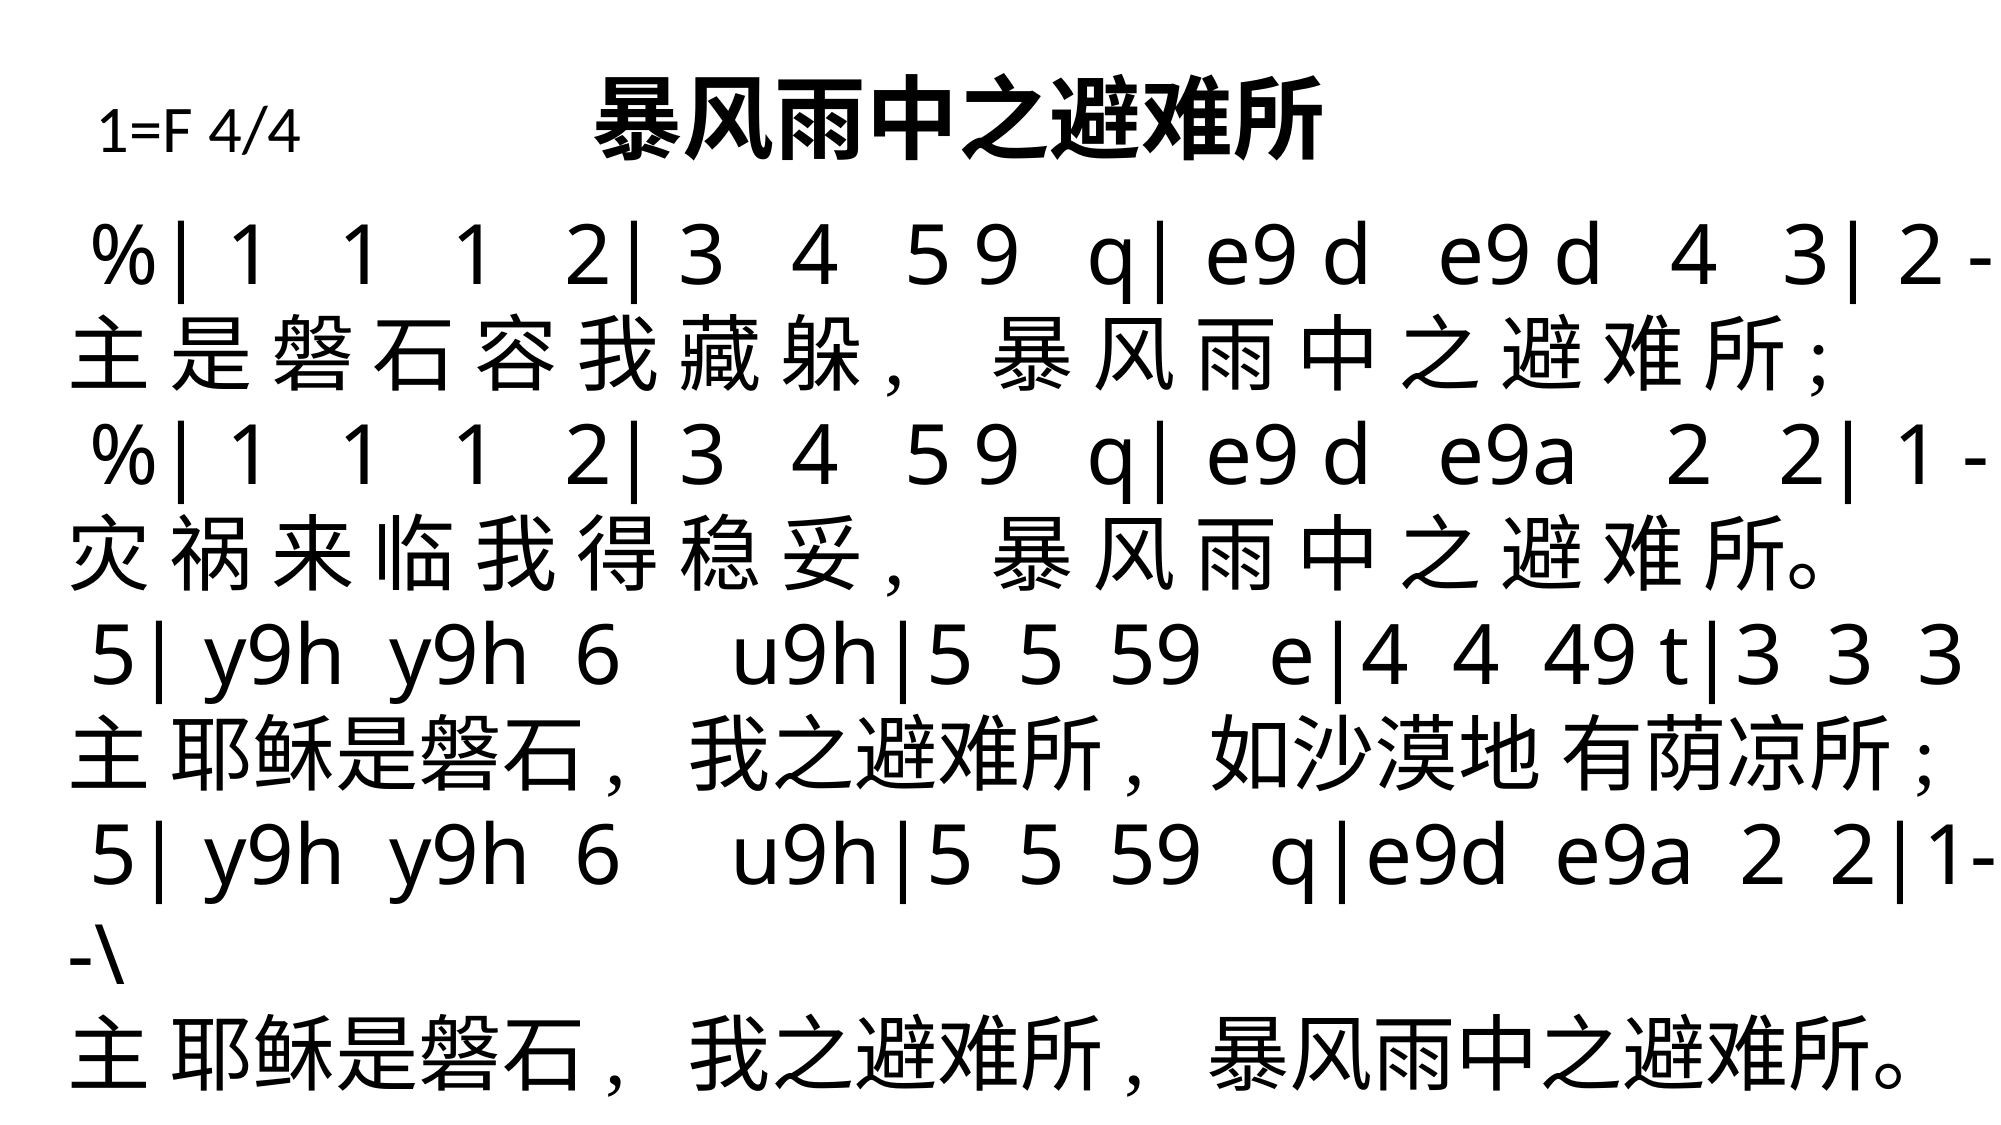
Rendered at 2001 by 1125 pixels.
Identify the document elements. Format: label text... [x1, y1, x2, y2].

text_box %| 1 1 1 2| 3 4 5 9 q| e9 d e9 d 4 3| 2 - - 主 是 磐 石 容 我 藏 躲, 暴 风 雨 中 之 避 难 所; %| 1 1 1 2| 3 4 5 9 q| e9 d e9a 2 2| 1 - - 灾 祸 来 临 我 得 稳 妥, 暴 风 雨 中 之 避 难 所。 5| y9h y9h 6 u9h|5 5 59 e|4 4 49 t|3 3 3 主 耶稣是磐石, 我之避难所, 如沙漠地 有荫凉所; 5| y9h y9h 6 u9h|5 5 59 q|e9d e9a 2 2|1- -\ 主 耶稣是磐石, 我之避难所, 暴风雨中之避难所。 [52, 194, 2000, 941]
text_box 2-1 [1826, 1023, 1981, 1118]
title 1=F 4/4 暴风雨中之避难所 [80, 19, 1915, 194]
